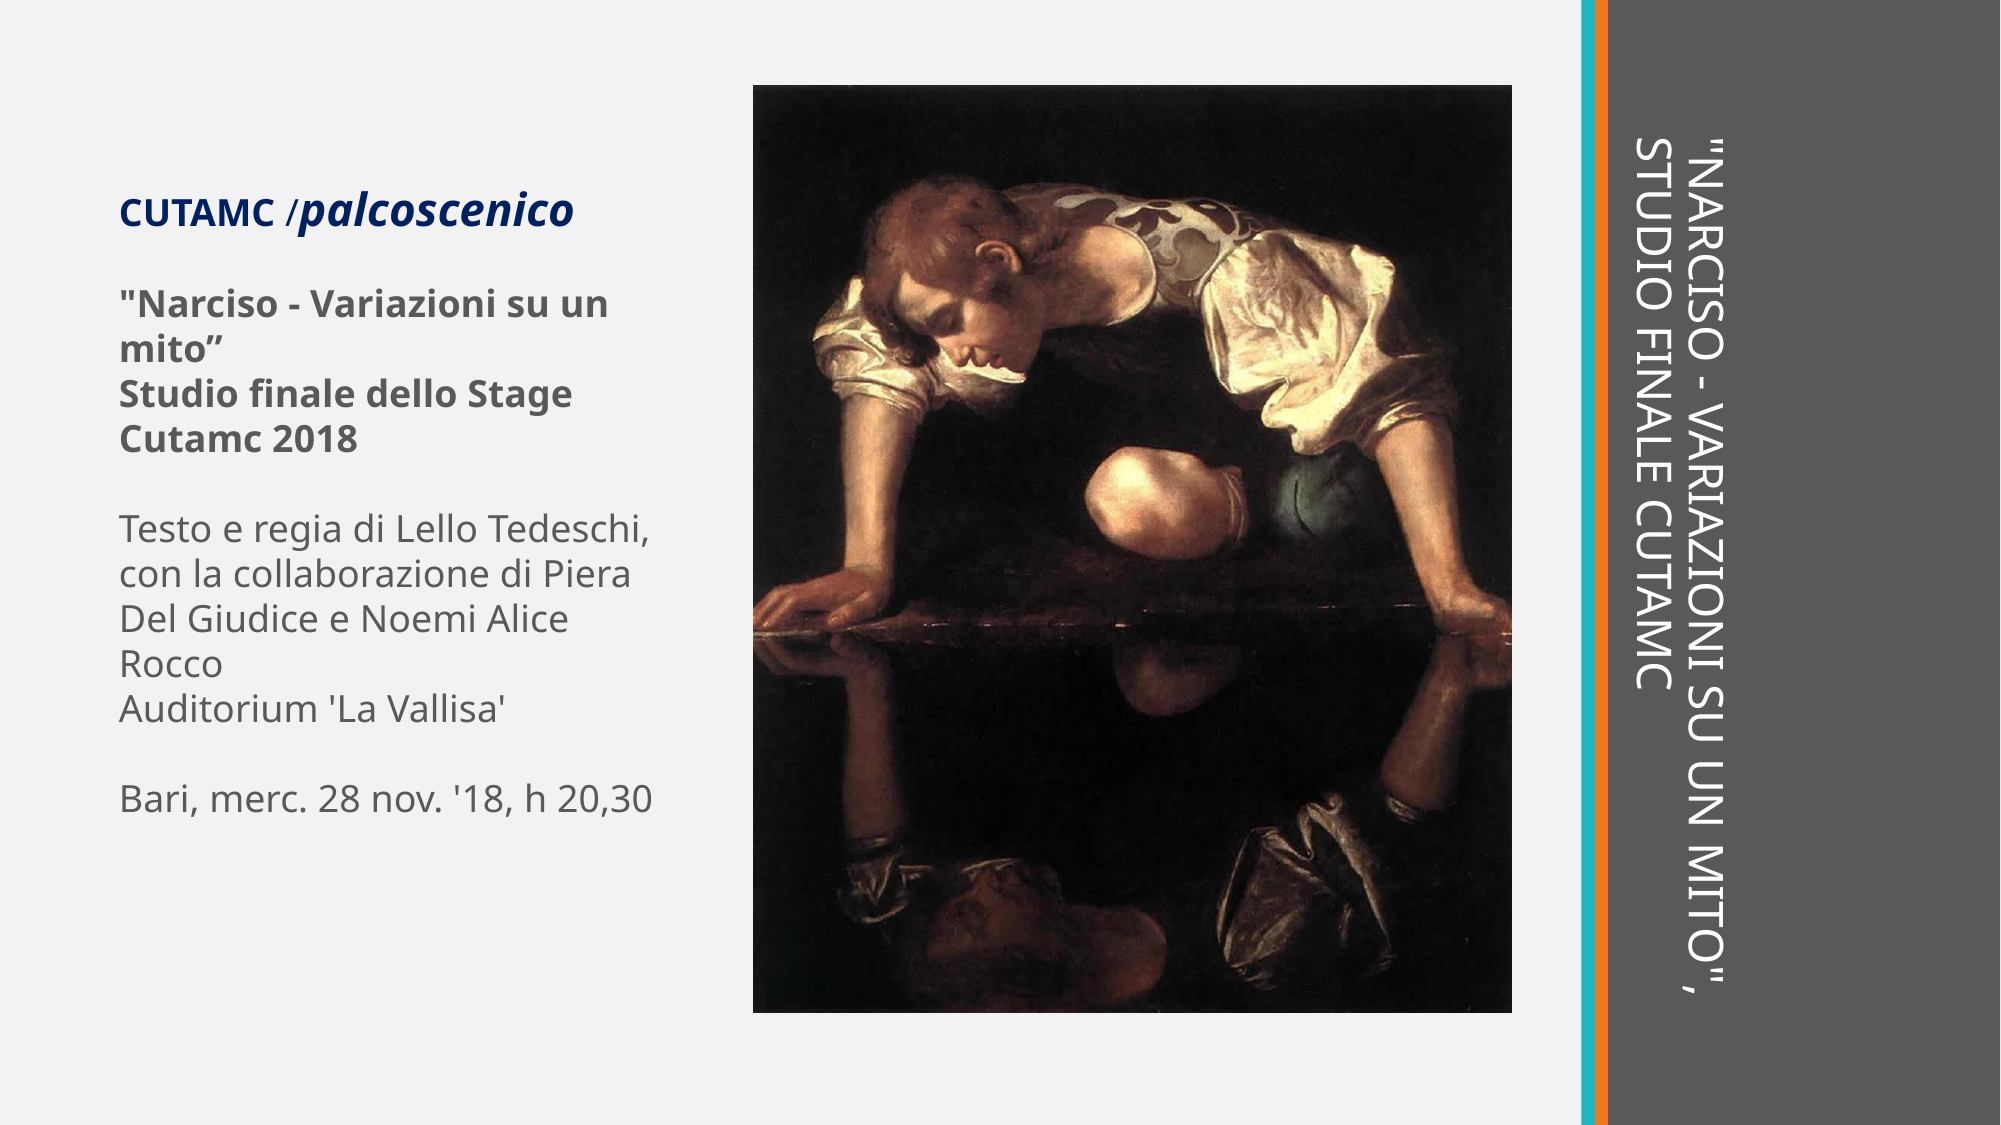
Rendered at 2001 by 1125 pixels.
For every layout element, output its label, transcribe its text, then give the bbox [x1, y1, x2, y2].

picture [752, 85, 1512, 1013]
text_box CUTAMC /palcoscenico "Narciso - Variazioni su un mito” Studio finale dello Stage Cutamc 2018 Testo e regia di Lello Tedeschi, con la collaborazione di Piera Del Giudice e Noemi Alice Rocco Auditorium 'La Vallisa' Bari, merc. 28 nov. '18, h 20,30 [104, 172, 680, 828]
title "NARCISO - VARIAZIONI SU UN MITO", STUDIO FINALE CUTAMC [1619, 112, 1789, 1013]
